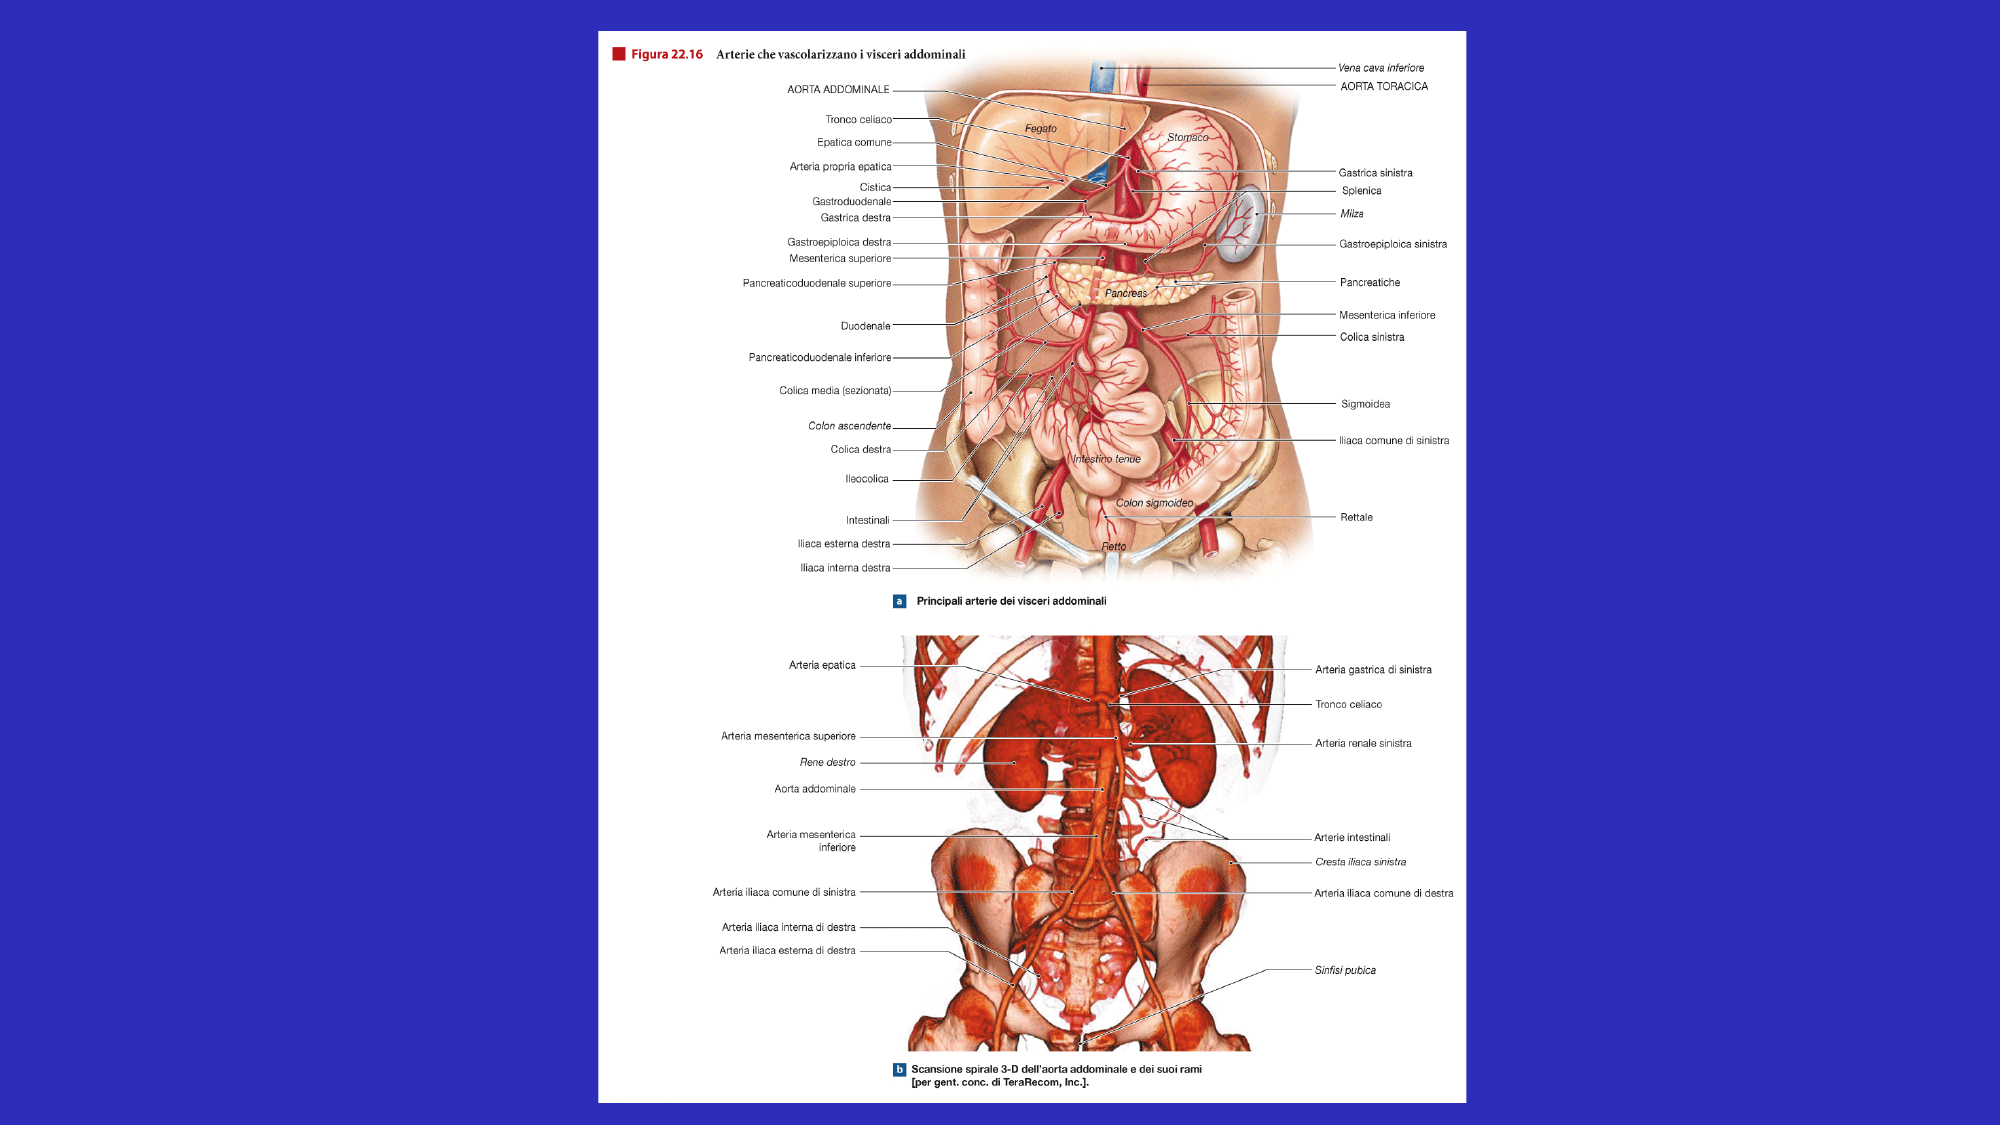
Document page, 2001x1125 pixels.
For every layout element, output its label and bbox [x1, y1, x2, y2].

picture [598, 30, 1467, 1103]
